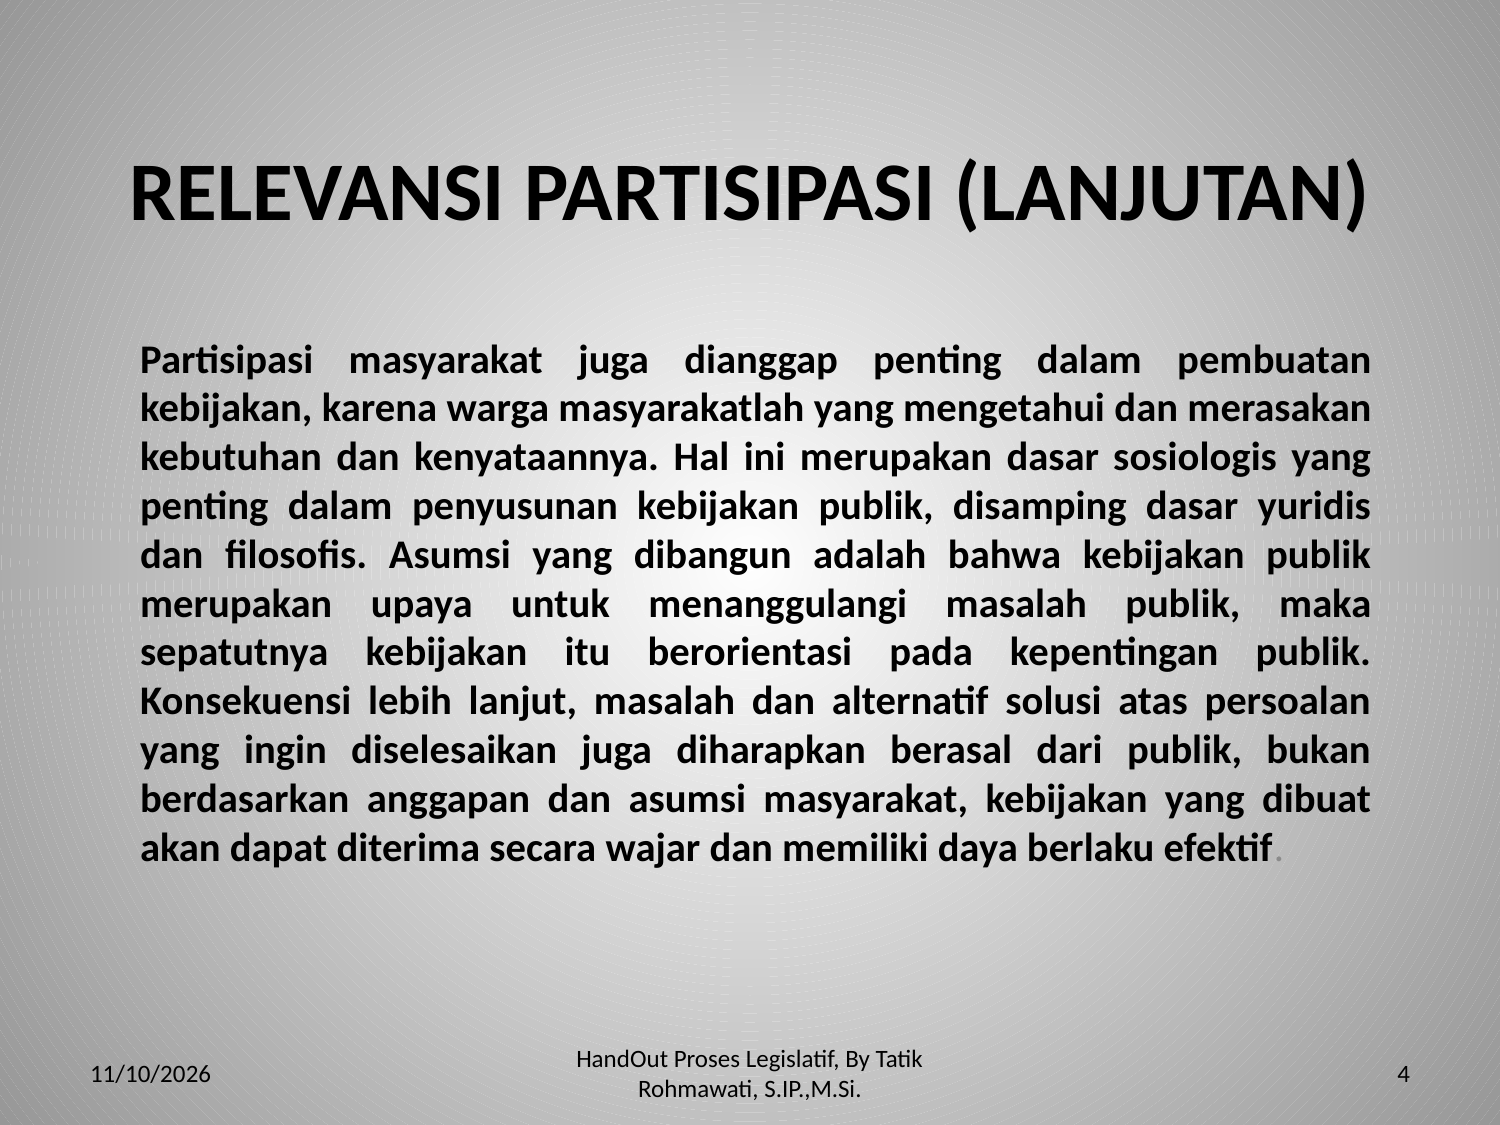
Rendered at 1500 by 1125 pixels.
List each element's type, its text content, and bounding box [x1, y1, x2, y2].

footer HandOut Proses Legislatif, By Tatik Rohmawati, S.IP.,M.Si. [512, 1042, 988, 1103]
subtitle Partisipasi masyarakat juga dianggap penting dalam pembuatan kebijakan, karena warga masyarakatlah yang mengetahui dan merasakan kebutuhan dan kenyataannya. Hal ini merupakan dasar sosiologis yang penting dalam penyusunan kebijakan publik, disamping dasar yuridis dan filosofis. Asumsi yang dibangun adalah bahwa kebijakan publik merupakan upaya untuk menanggulangi masalah publik, maka sepatutnya kebijakan itu berorientasi pada kepentingan publik. Konsekuensi lebih lanjut, masalah dan alternatif solusi atas persoalan yang ingin diselesaikan juga diharapkan berasal dari publik, bukan berdasarkan anggapan dan asumsi masyarakat, kebijakan yang dibuat akan dapat diterima secara wajar dan memiliki daya berlaku efektif. [125, 324, 1388, 925]
title RELEVANSI PARTISIPASI (LANJUTAN) [112, 87, 1388, 288]
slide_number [75, 1042, 425, 1103]
slide_number 4 [1074, 1042, 1425, 1103]
